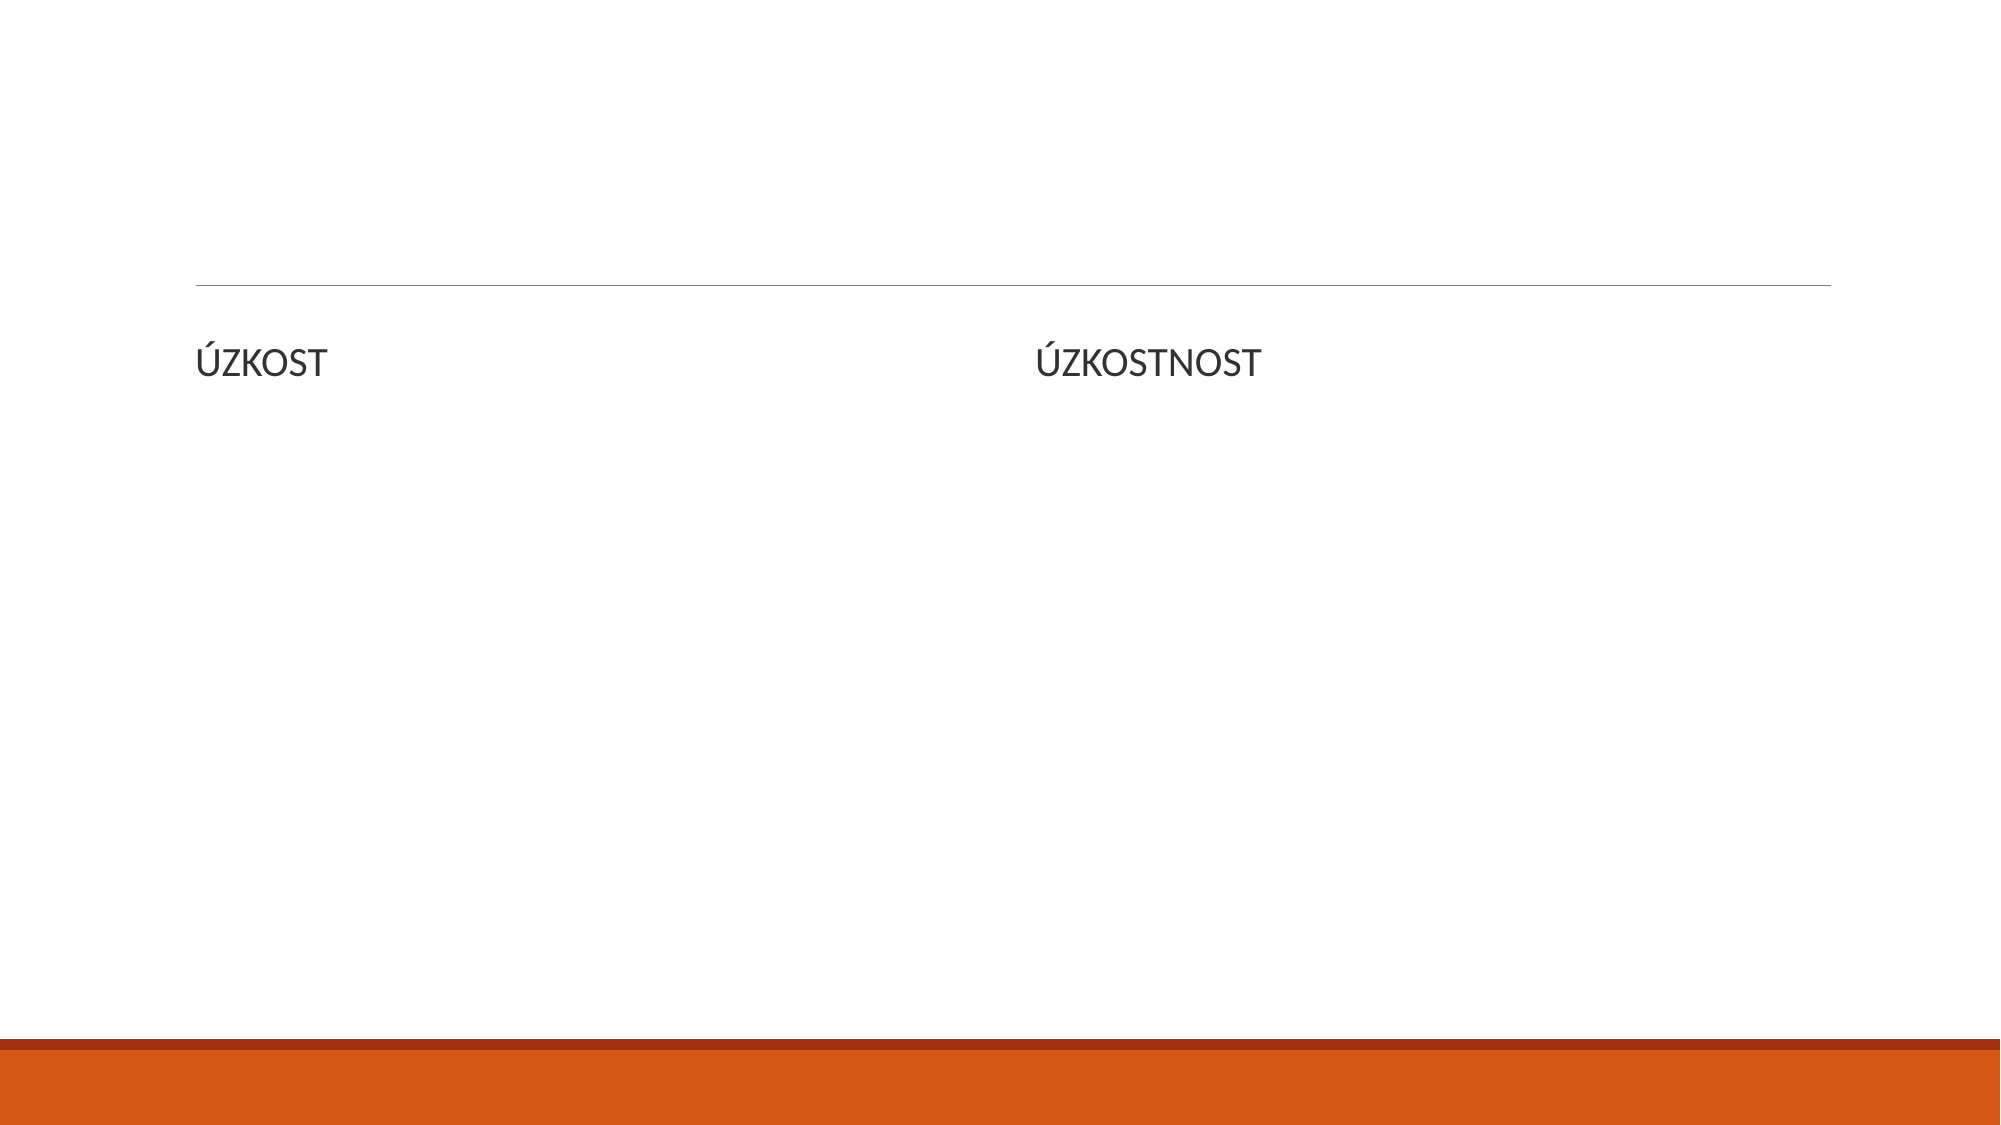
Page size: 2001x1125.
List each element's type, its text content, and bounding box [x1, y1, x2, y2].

list Úzkostnost [1020, 302, 1830, 424]
list Úzkost [180, 302, 990, 424]
